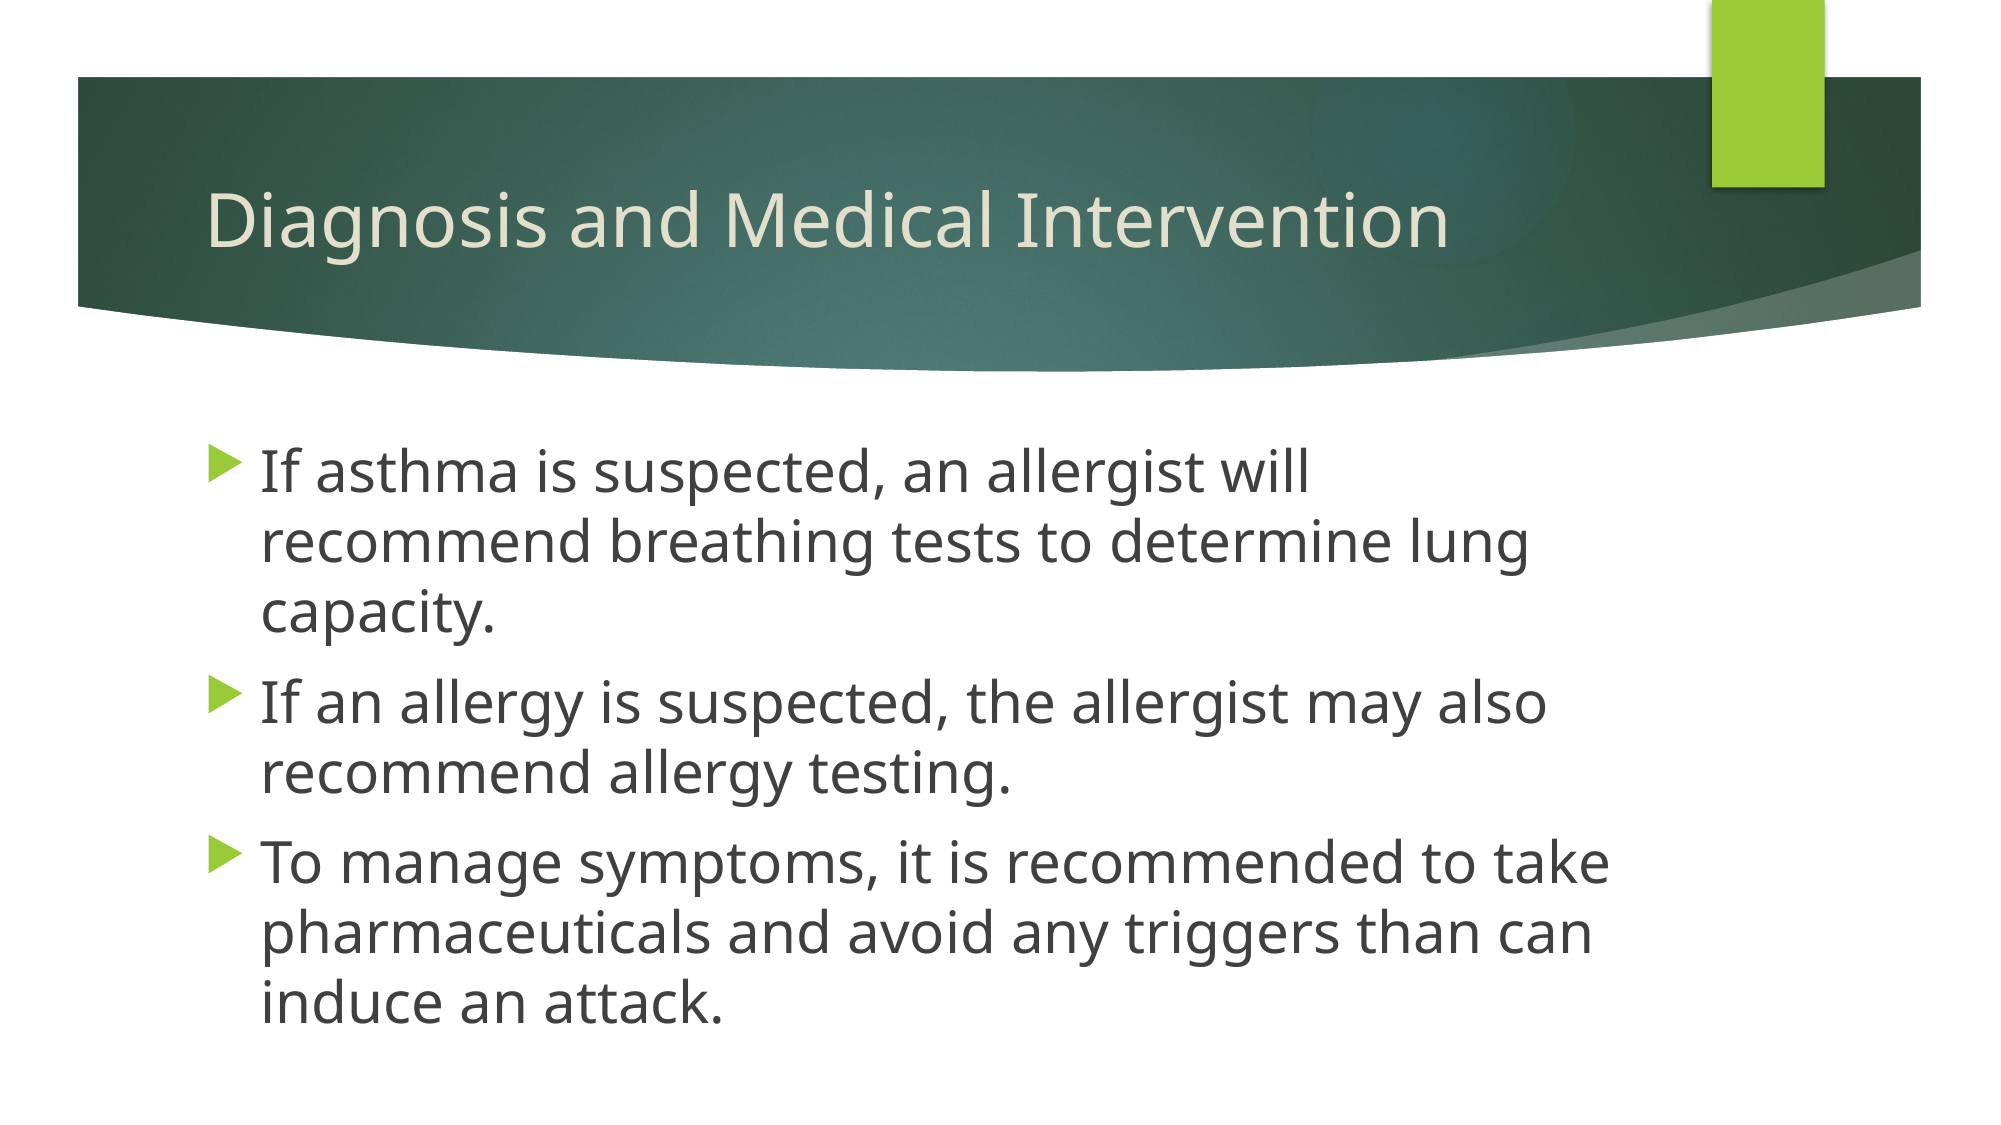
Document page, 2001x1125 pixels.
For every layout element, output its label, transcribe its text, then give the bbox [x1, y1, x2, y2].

list If asthma is suspected, an allergist will recommend breathing tests to determine lung capacity. If an allergy is suspected, the allergist may also recommend allergy testing. To manage symptoms, it is recommended to take pharmaceuticals and avoid any triggers than can induce an attack. [189, 427, 1638, 1060]
title Diagnosis and Medical Intervention [189, 159, 1627, 276]
